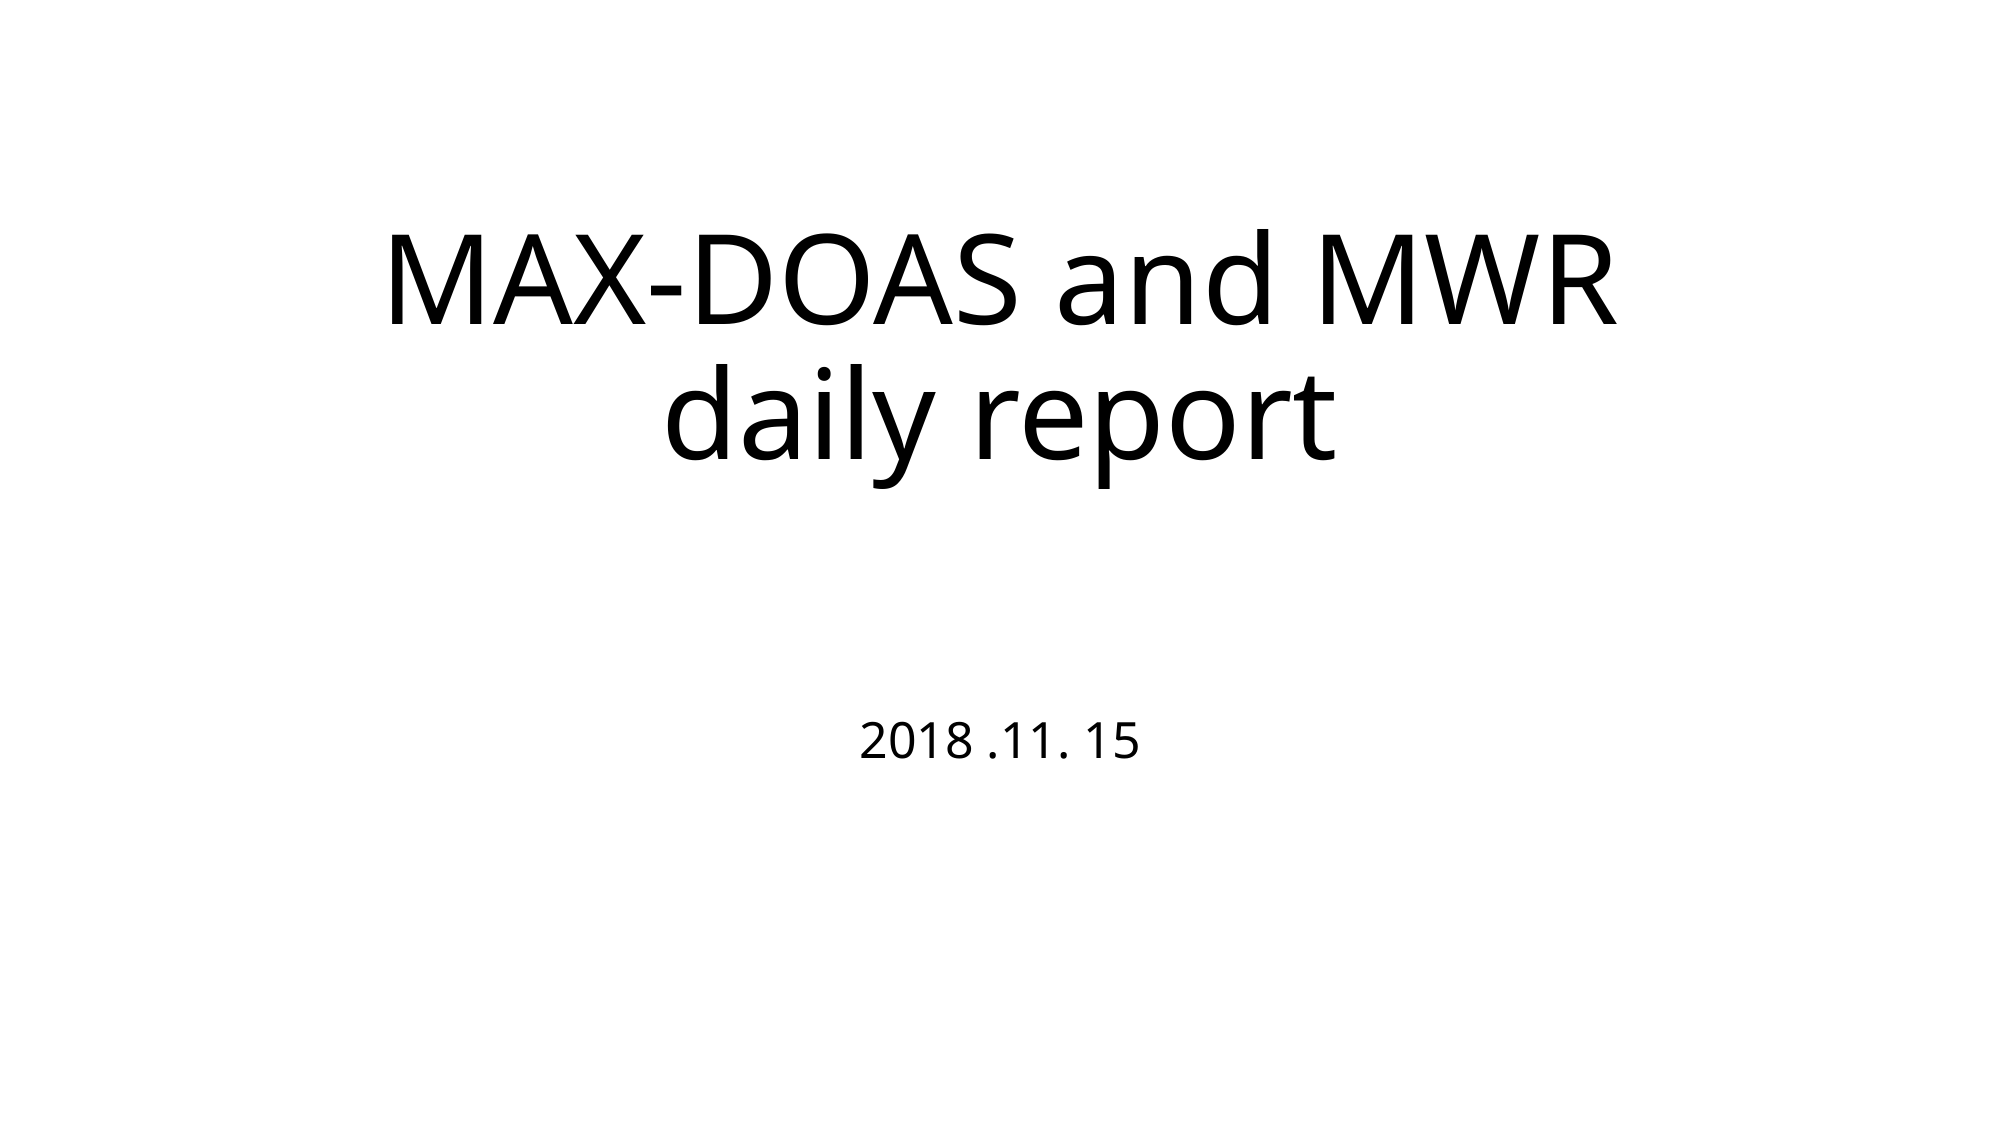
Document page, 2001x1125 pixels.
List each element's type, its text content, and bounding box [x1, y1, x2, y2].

title MAX-DOAS and MWR daily report [249, 102, 1750, 495]
subtitle 2018 .11. 15 [249, 707, 1750, 979]
